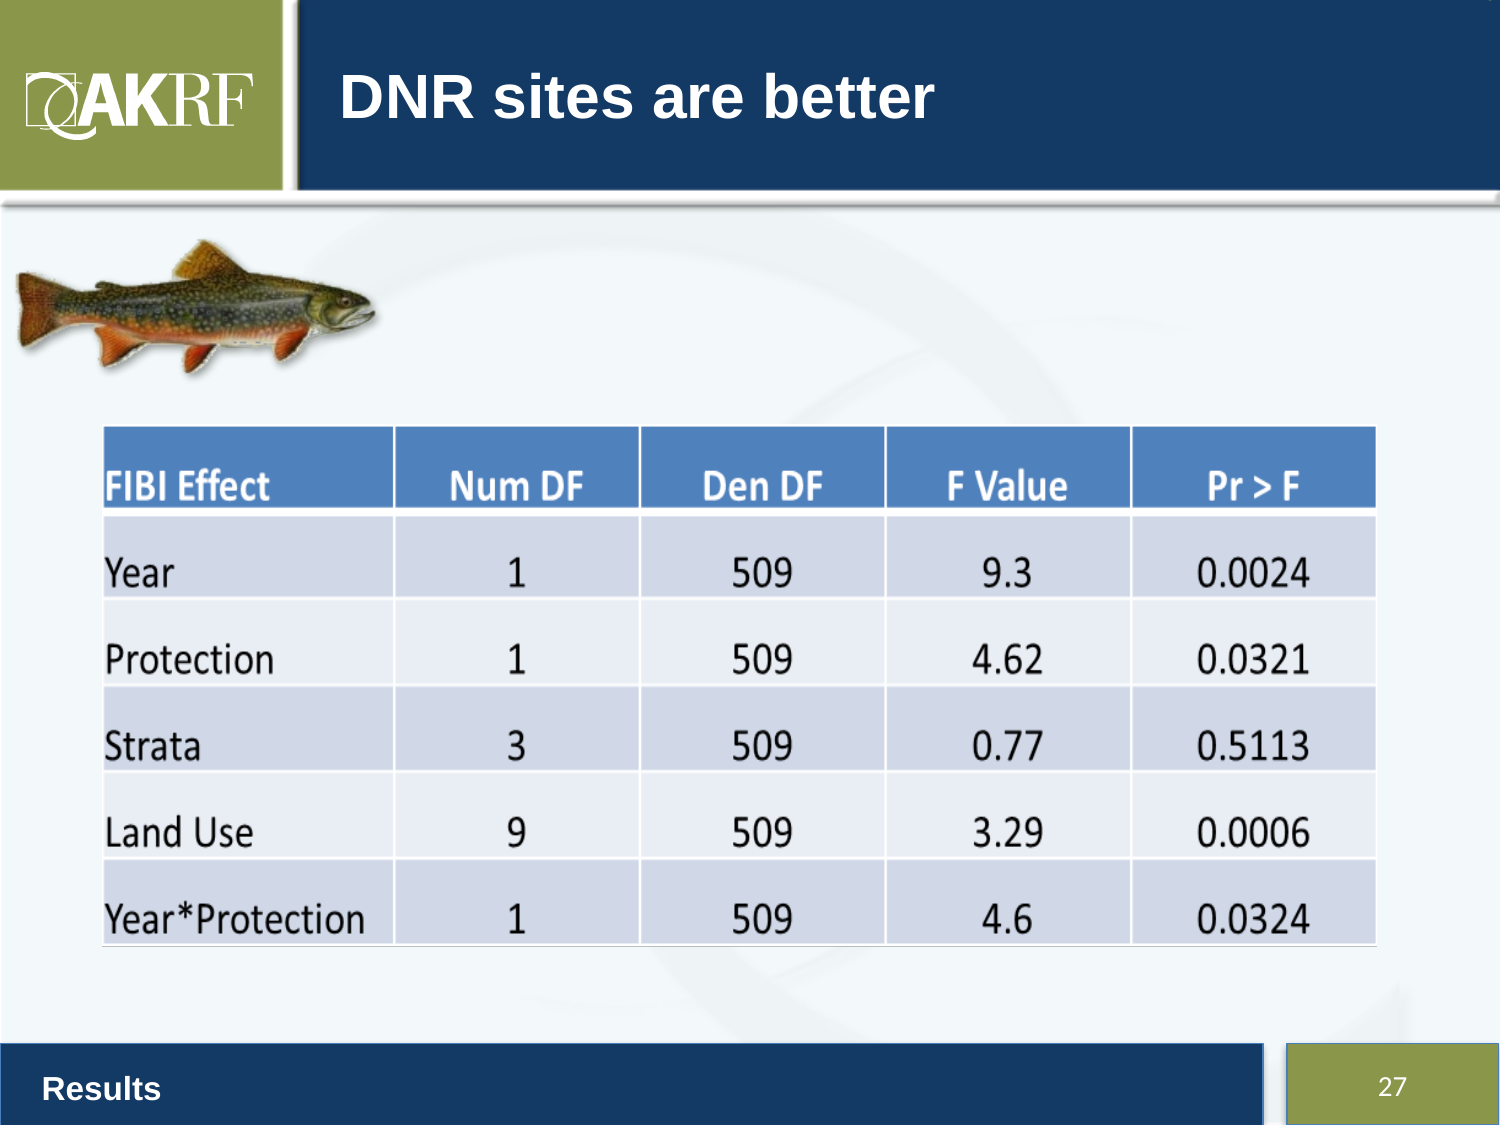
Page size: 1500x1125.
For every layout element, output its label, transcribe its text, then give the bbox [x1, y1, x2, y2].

footer Results [26, 1077, 988, 1125]
picture [0, 0, 1500, 1125]
title DNR sites are better [324, 0, 1500, 188]
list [102, 424, 1378, 976]
